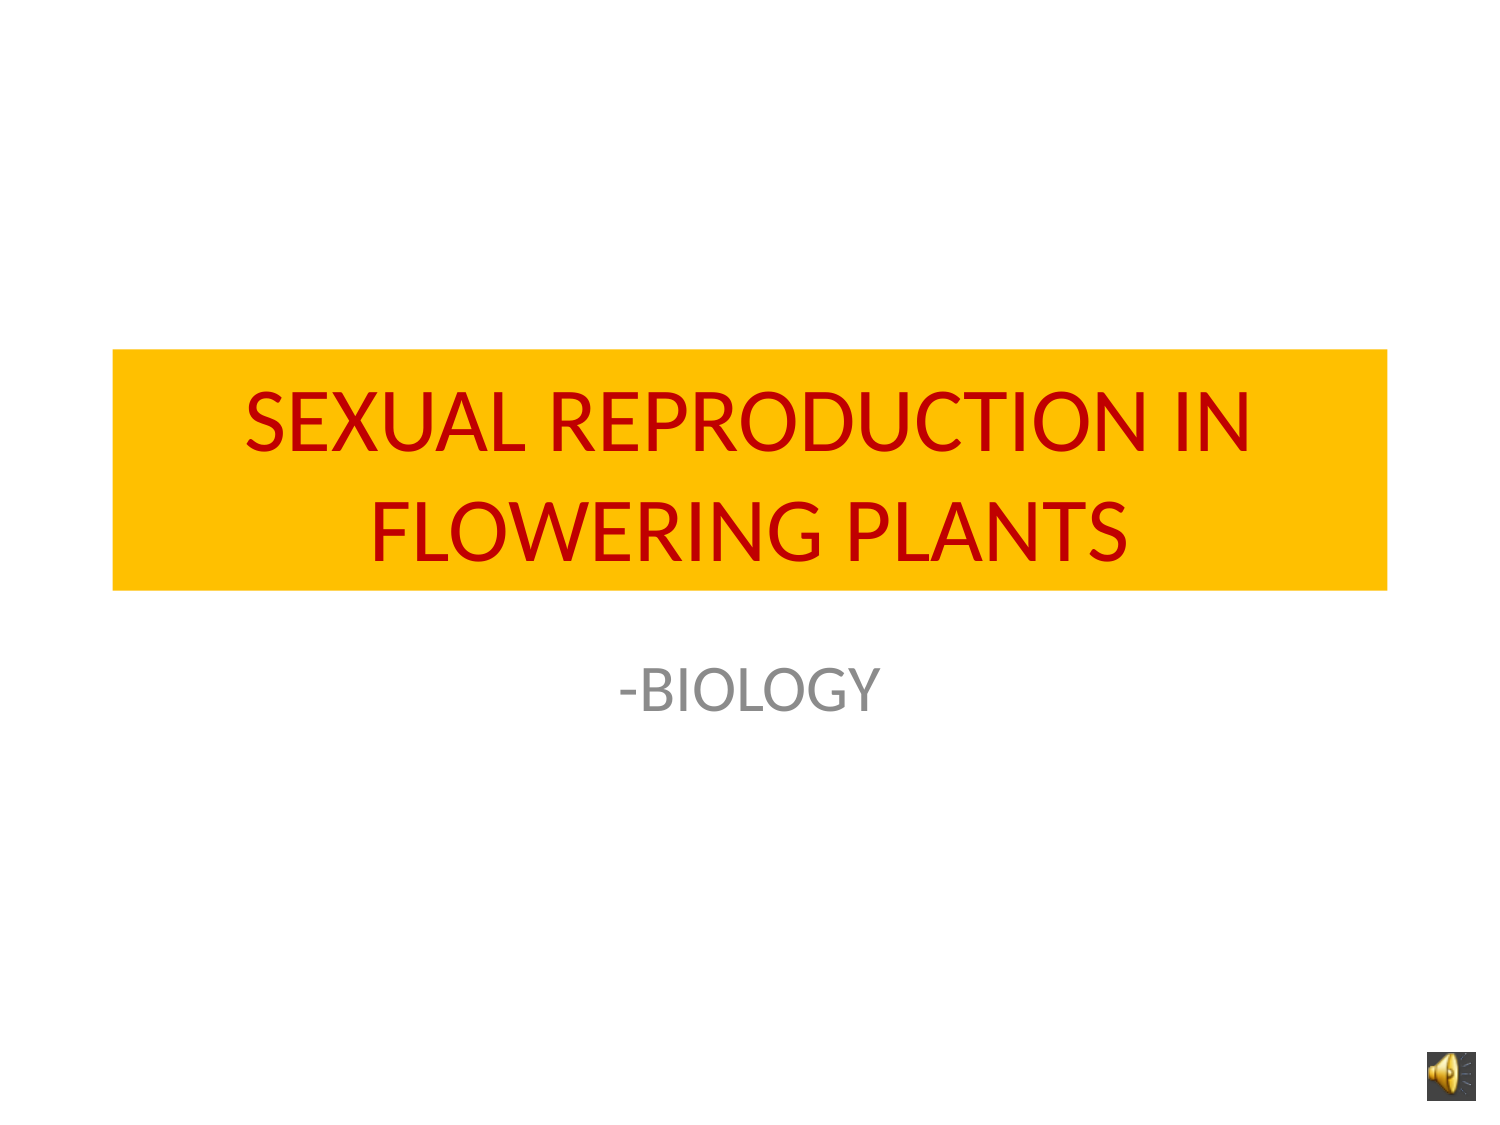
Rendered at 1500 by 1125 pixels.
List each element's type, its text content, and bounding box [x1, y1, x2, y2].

subtitle -BIOLOGY [225, 637, 1275, 925]
title SEXUAL REPRODUCTION IN FLOWERING PLANTS [112, 349, 1388, 591]
picture [1426, 1051, 1477, 1102]
